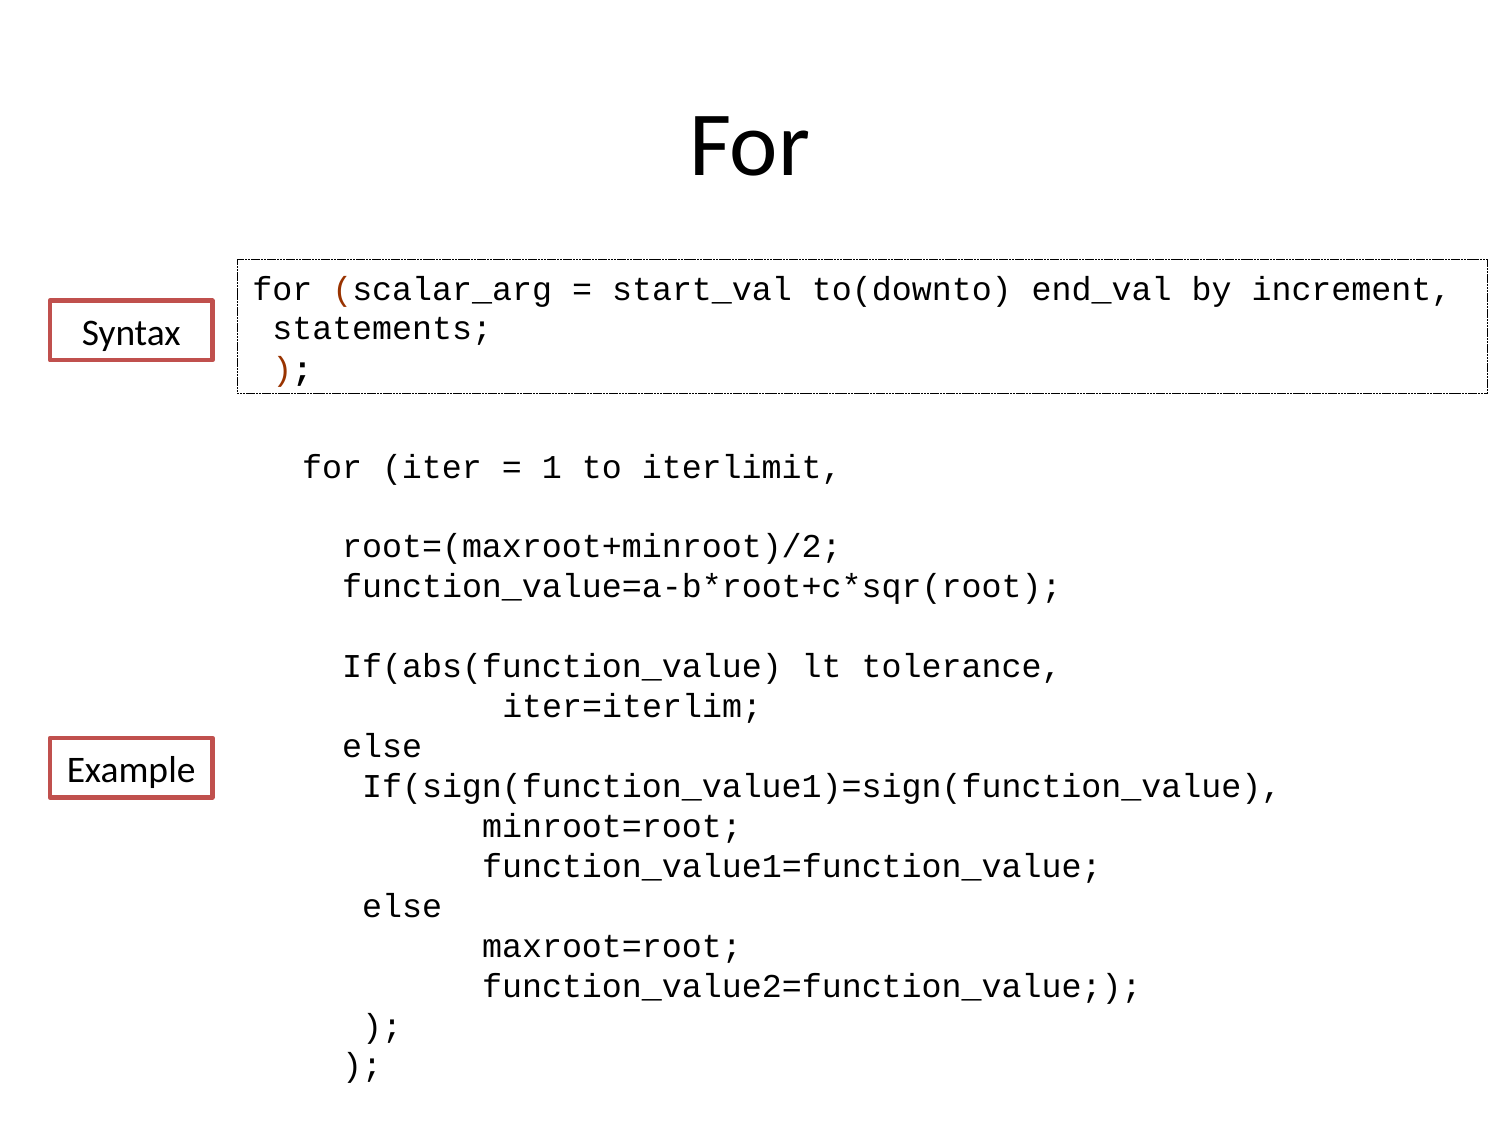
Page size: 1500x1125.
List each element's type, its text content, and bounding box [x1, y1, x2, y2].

text_box for (scalar_arg = start_val to(downto) end_val by increment, statements; ); [237, 259, 1488, 394]
text_box Example [48, 736, 215, 800]
text_box for (iter = 1 to iterlimit, root=(maxroot+minroot)/2; function_value=a-b*root+c*sqr(root); If(abs(function_value) lt tolerance, iter=iterlim; else If(sign(function_value1)=sign(function_value), minroot=root; function_value1=function_value; else maxroot=root; function_value2=function_value;); ); ); [287, 437, 1350, 1091]
title For [75, 45, 1425, 233]
text_box Syntax [48, 298, 215, 362]
